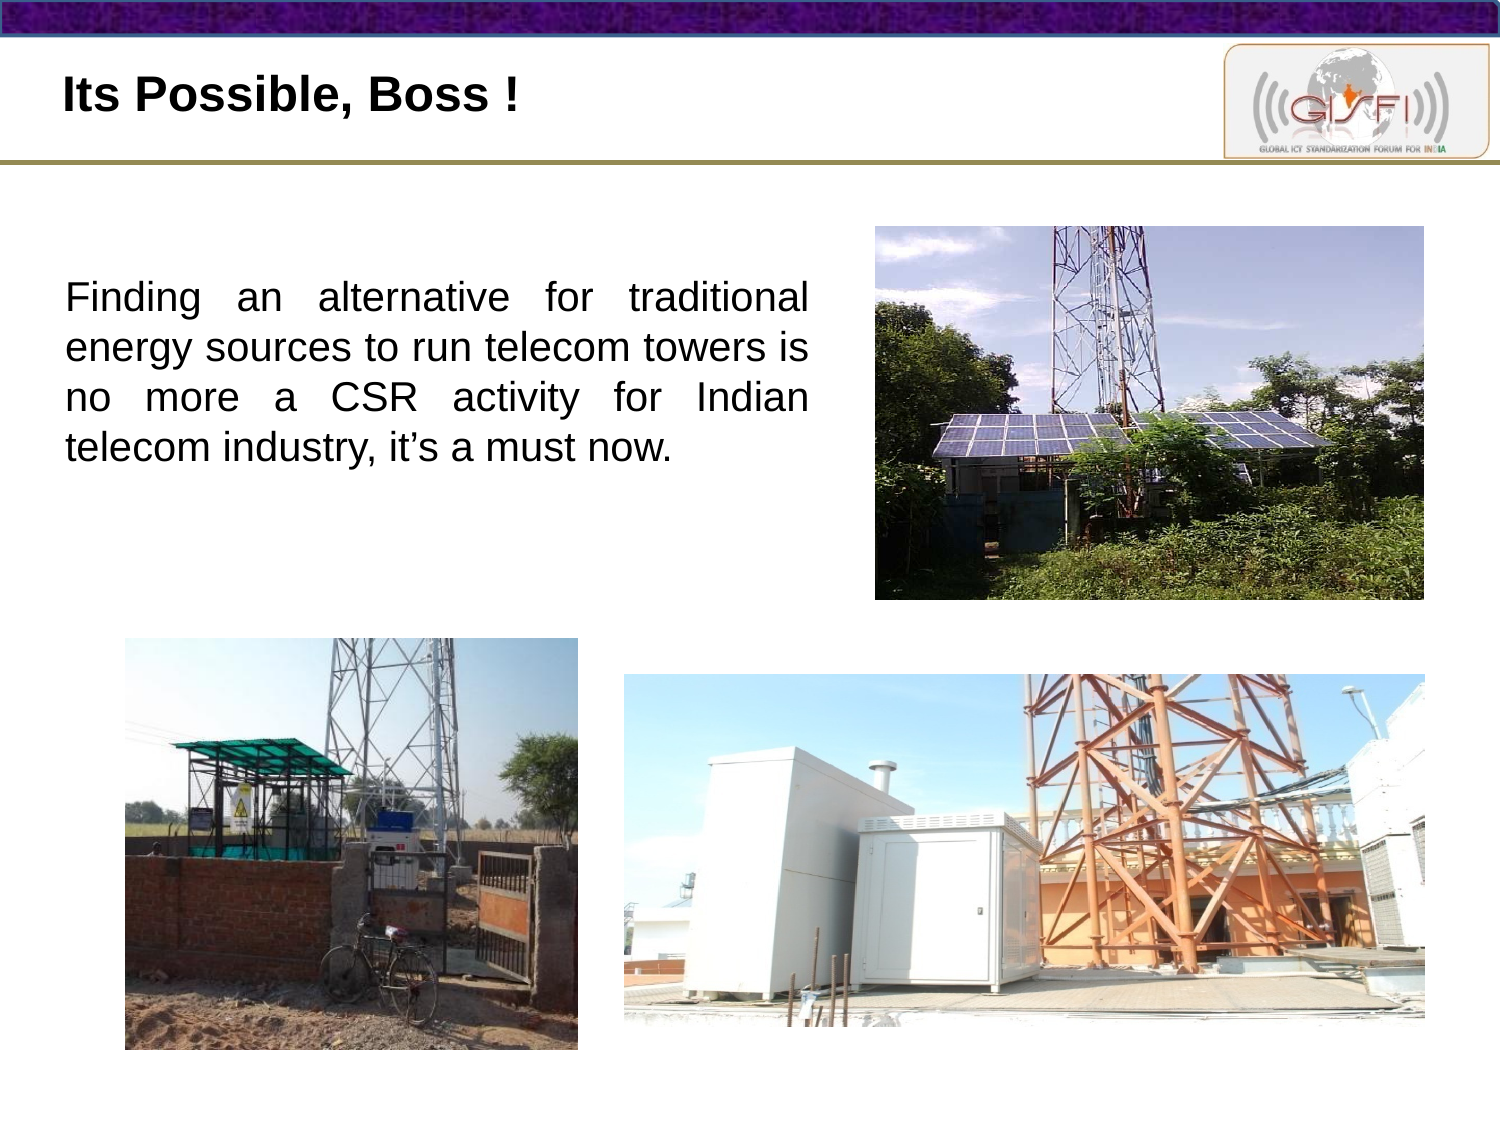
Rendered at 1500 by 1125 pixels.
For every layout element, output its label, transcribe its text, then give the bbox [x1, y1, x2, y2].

picture [624, 674, 1426, 1027]
picture [124, 638, 579, 1051]
picture [3, 3, 1497, 33]
list Finding an alternative for traditional energy sources to run telecom towers is no more a CSR activity for Indian telecom industry, it’s a must now. [50, 262, 825, 500]
picture [1250, 43, 1490, 159]
picture [874, 224, 1424, 601]
title Its Possible, Boss ! [47, 10, 1250, 173]
